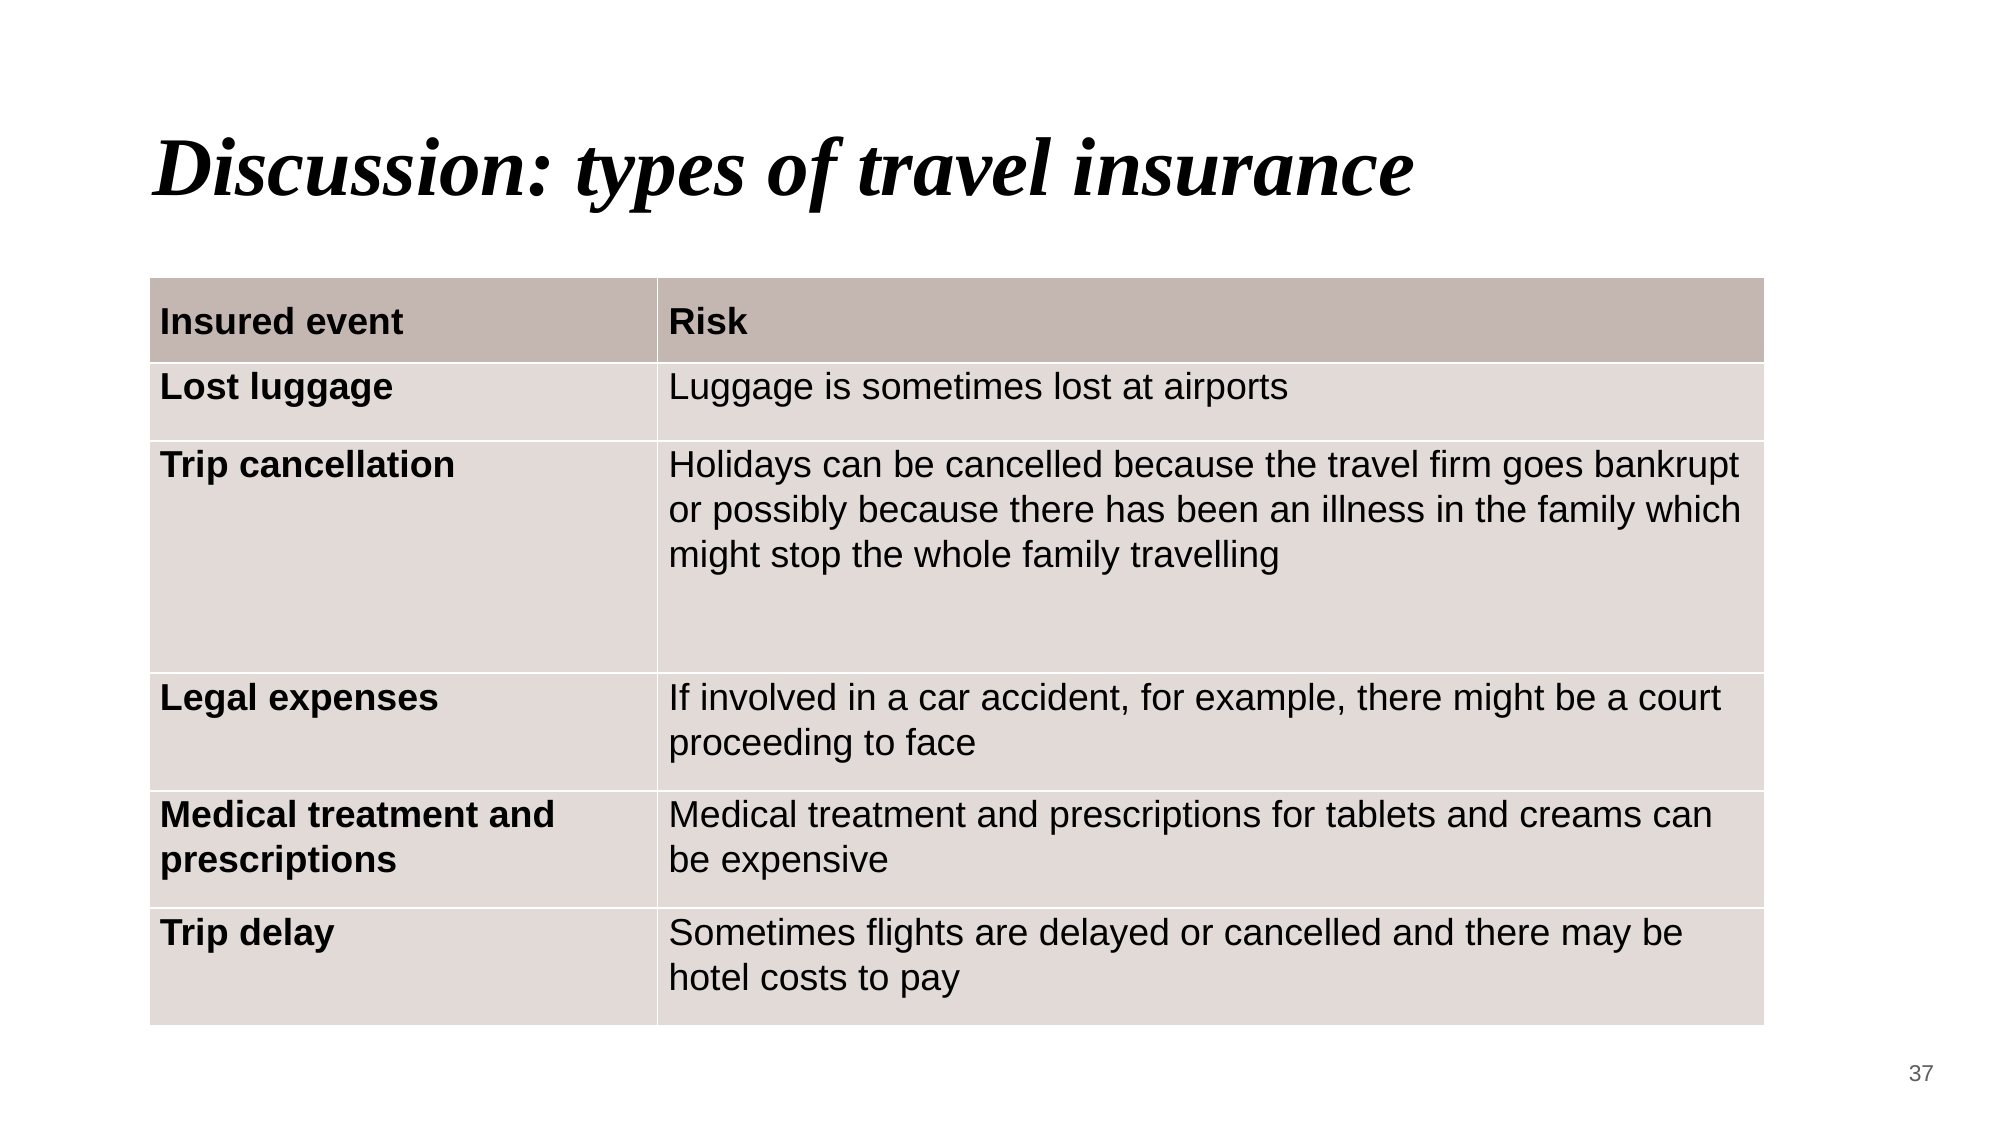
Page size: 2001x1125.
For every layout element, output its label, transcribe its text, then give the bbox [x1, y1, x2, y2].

table_cell Luggage is sometimes lost at airports [658, 364, 1764, 440]
table_cell Sometimes flights are delayed or cancelled and there may be hotel costs to pay [658, 909, 1764, 1025]
table_cell Legal expenses [150, 674, 657, 790]
table_header Risk [658, 278, 1764, 362]
table_cell If involved in a car accident, for example, there might be a court proceeding to face [658, 674, 1764, 790]
table_cell Lost luggage [150, 364, 657, 440]
title Discussion: types of travel insurance [137, 59, 1932, 278]
table_cell Medical treatment and prescriptions [150, 792, 657, 907]
table_cell Holidays can be cancelled because the travel firm goes bankrupt or possibly because there has been an illness in the family which might stop the whole family travelling [658, 442, 1764, 672]
table_cell Trip cancellation [150, 442, 657, 672]
table_cell Trip delay [150, 909, 657, 1025]
table_header Insured event [150, 278, 657, 362]
table_cell Medical treatment and prescriptions for tablets and creams can be expensive [658, 792, 1764, 907]
